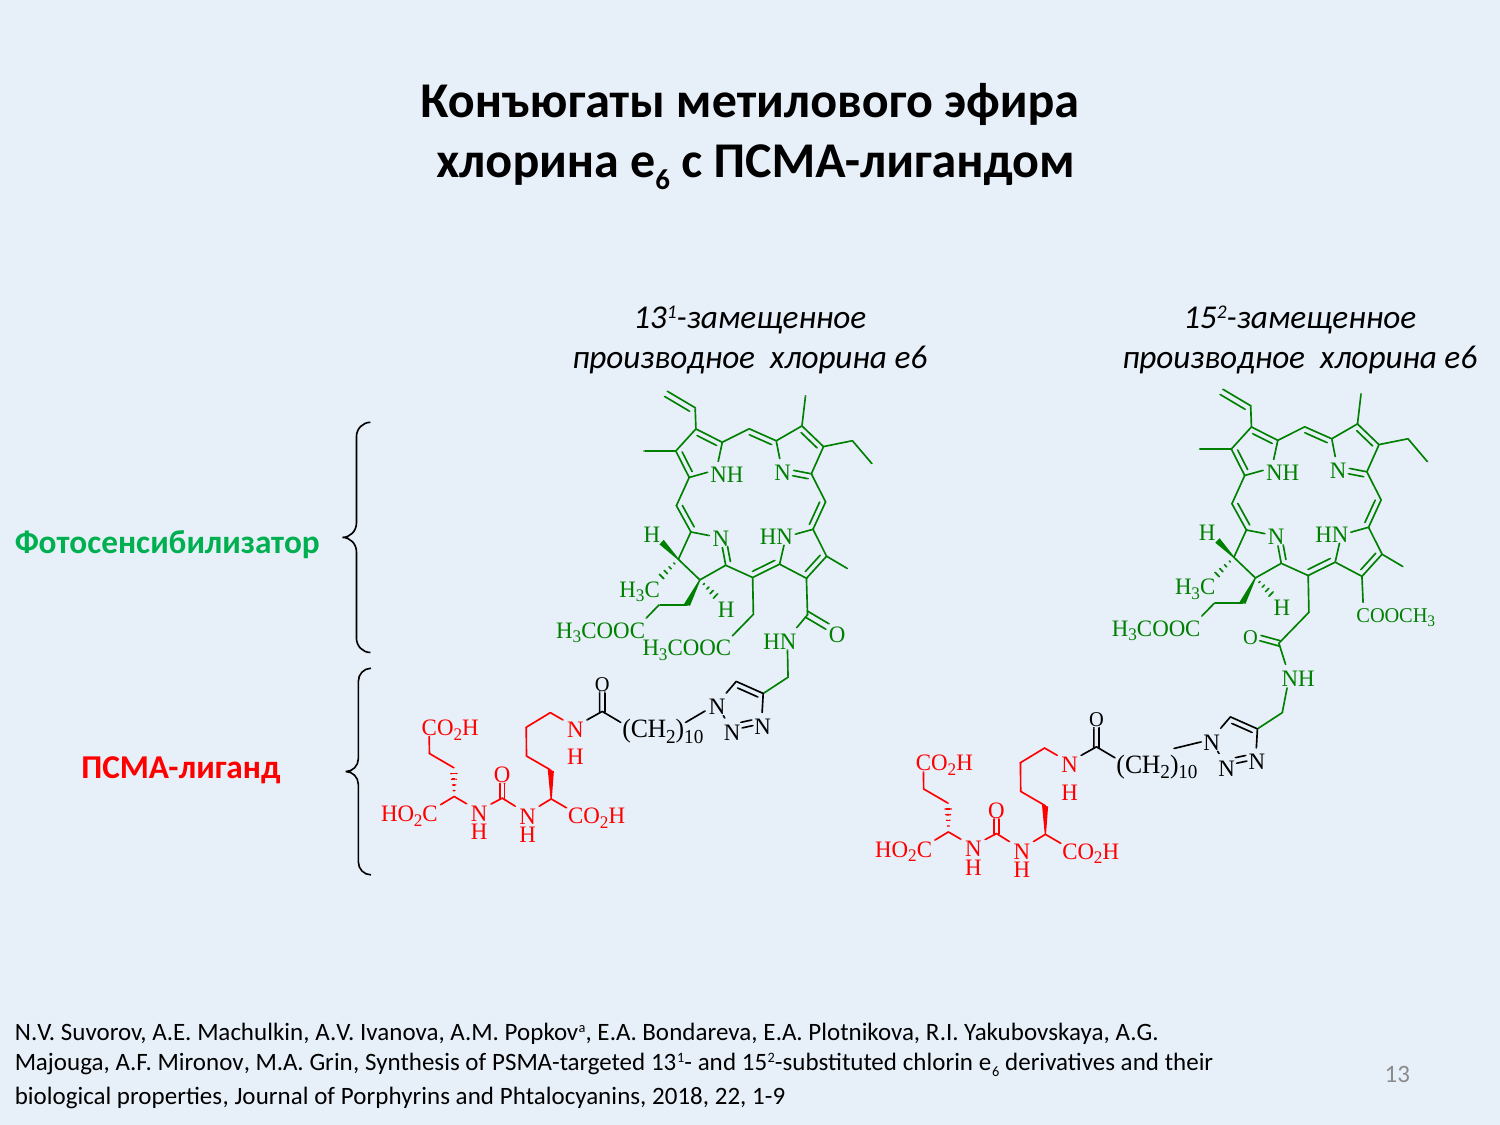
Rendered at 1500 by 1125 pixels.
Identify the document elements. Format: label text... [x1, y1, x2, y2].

text_box 131-замещенное производное хлорина е6 [549, 287, 950, 382]
text_box ПСМА-лиганд [0, 737, 332, 793]
text_box 152-замещенное производное хлорина е6 [1100, 287, 1500, 382]
slide_number 13 [1074, 1042, 1425, 1103]
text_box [337, 387, 1445, 889]
text_box N.V. Suvorov, A.E. Machulkin, A.V. Ivanova, A.M. Popkova, E.A. Bondareva, E.A. Plotnikova, R.I. Yakubovskaya, A.G. Majouga, A.F. Mironov, M.A. Grin, Synthesis of PSMA-targeted 131- and 152-substituted chlorin e6 derivatives and their biological properties, Journal of Porphyrins and Phtalocyanins, 2018, 22, 1-9 [0, 1008, 1269, 1117]
title Конъюгаты метилового эфира хлорина е6 с ПСМА-лигандом [75, 37, 1425, 225]
text_box Фотосенсибилизатор [0, 512, 332, 568]
